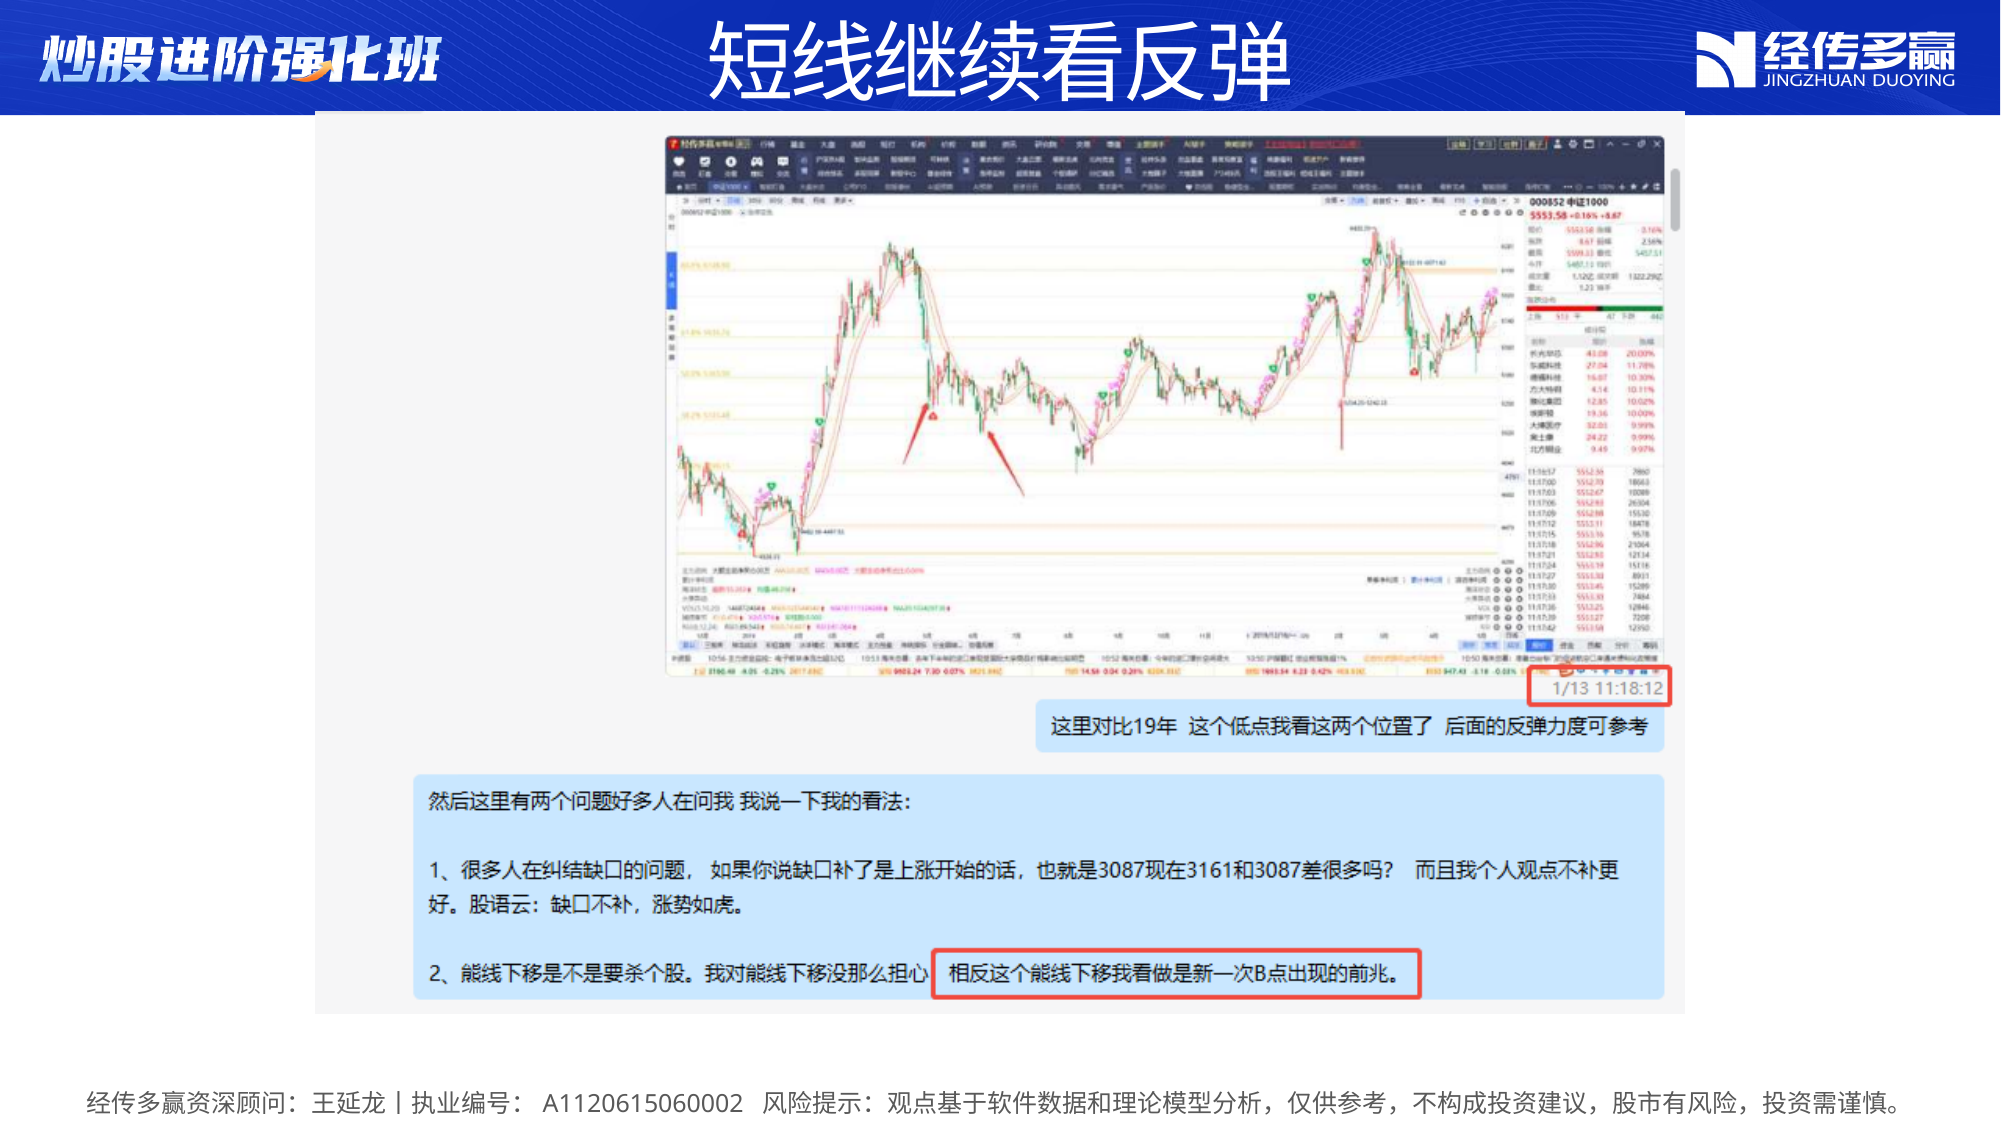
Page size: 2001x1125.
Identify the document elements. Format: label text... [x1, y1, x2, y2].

picture [0, 0, 2001, 1125]
text_box 短线继续看反弹 [0, 0, 2000, 120]
